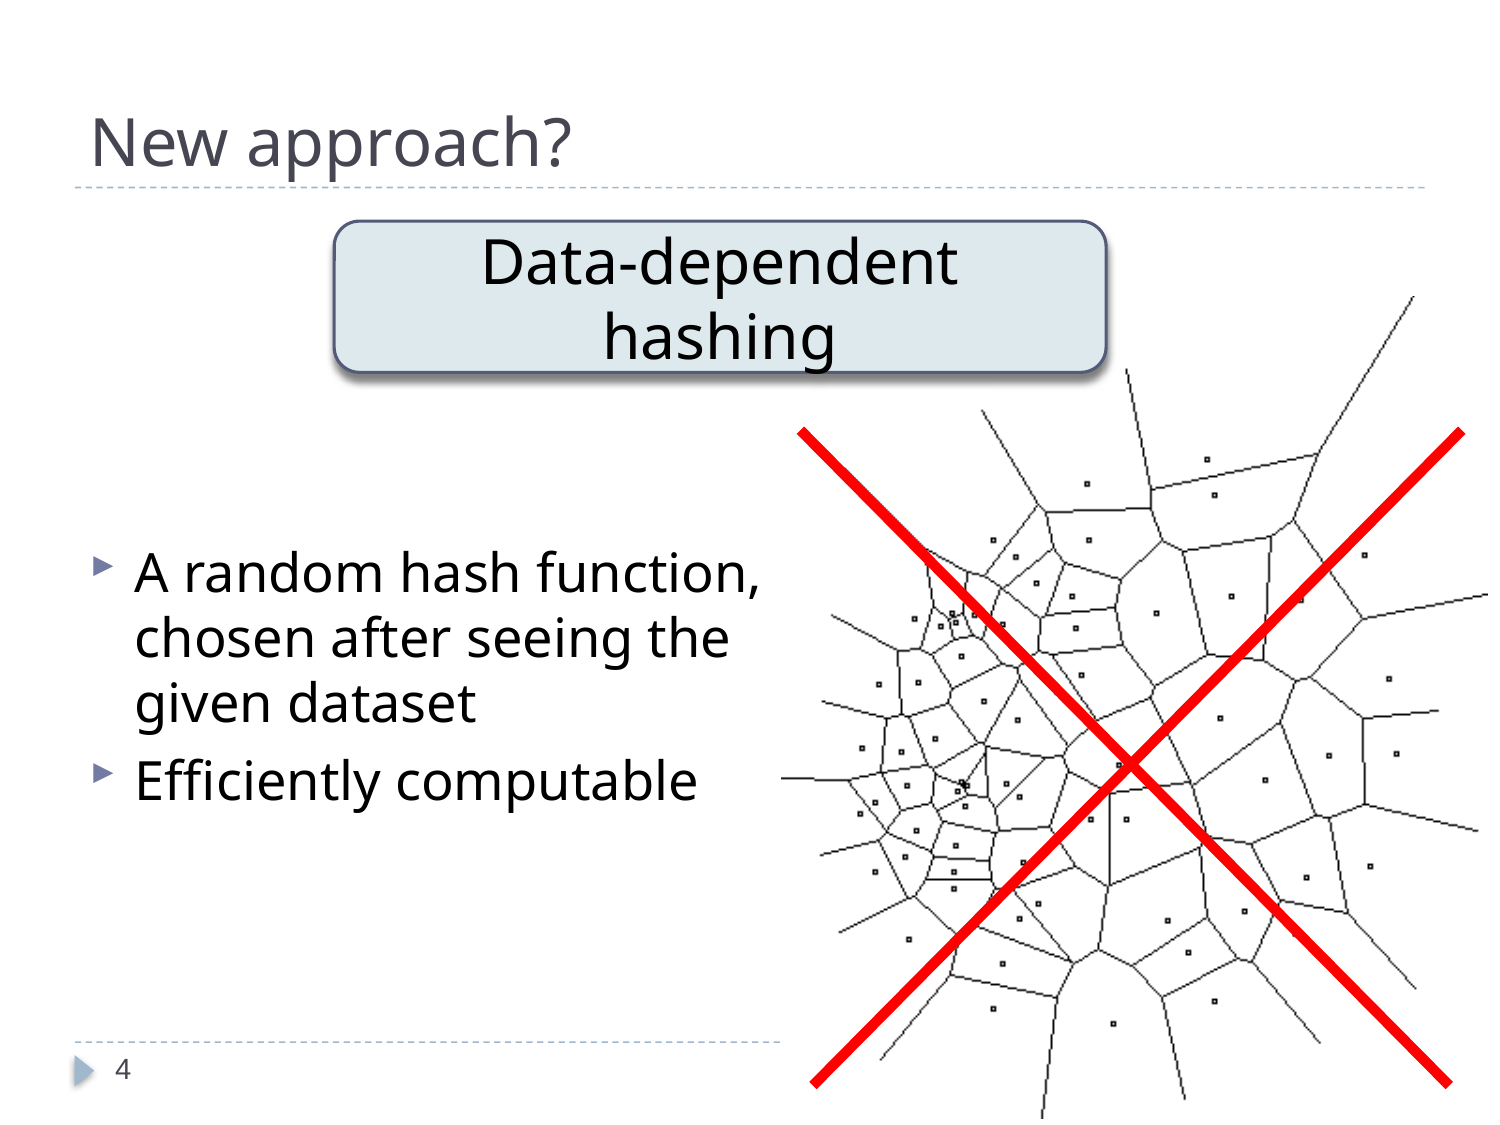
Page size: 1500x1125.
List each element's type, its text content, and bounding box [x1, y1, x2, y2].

list A random hash function, chosen after seeing the given dataset Efficiently computable [75, 200, 801, 1010]
text_box Data-dependent hashing [332, 219, 1108, 374]
title New approach? [75, 24, 1425, 188]
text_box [800, 429, 1450, 1086]
picture [781, 296, 1488, 1119]
slide_number 4 [100, 1042, 426, 1103]
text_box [1450, 429, 1463, 1086]
